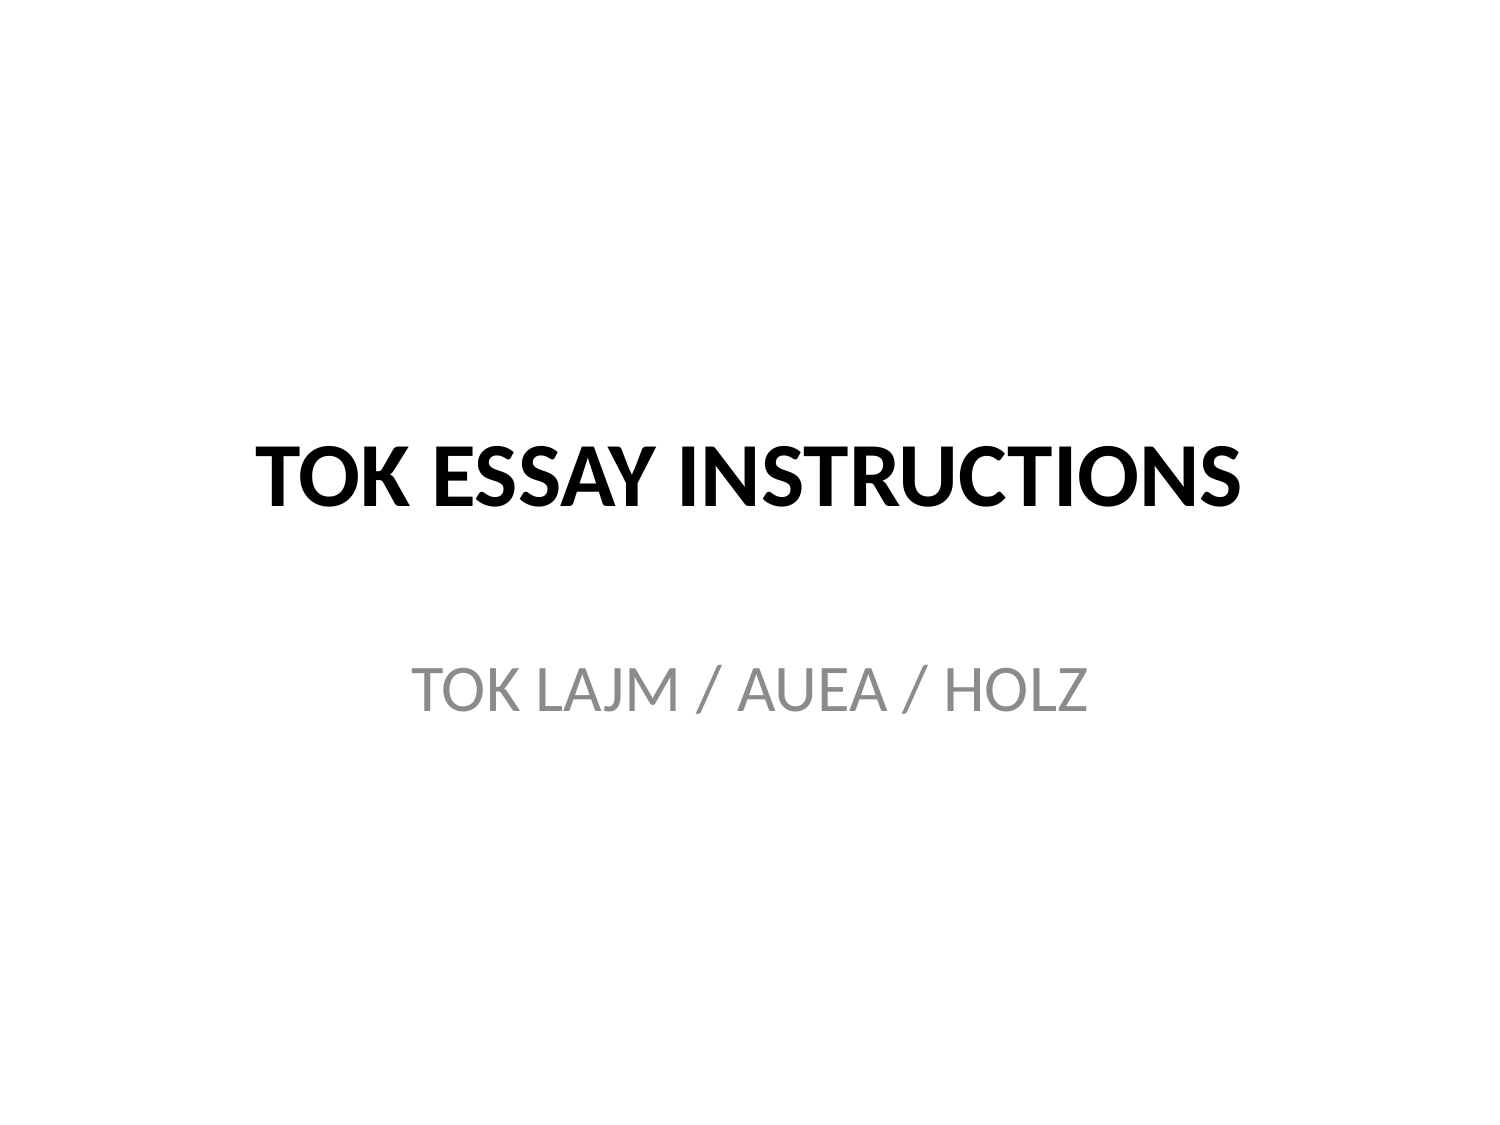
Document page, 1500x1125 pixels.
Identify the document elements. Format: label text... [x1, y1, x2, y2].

title TOK ESSAY INSTRUCTIONS [112, 349, 1388, 591]
subtitle TOK LAJM / AUEA / HOLZ [225, 637, 1275, 925]
